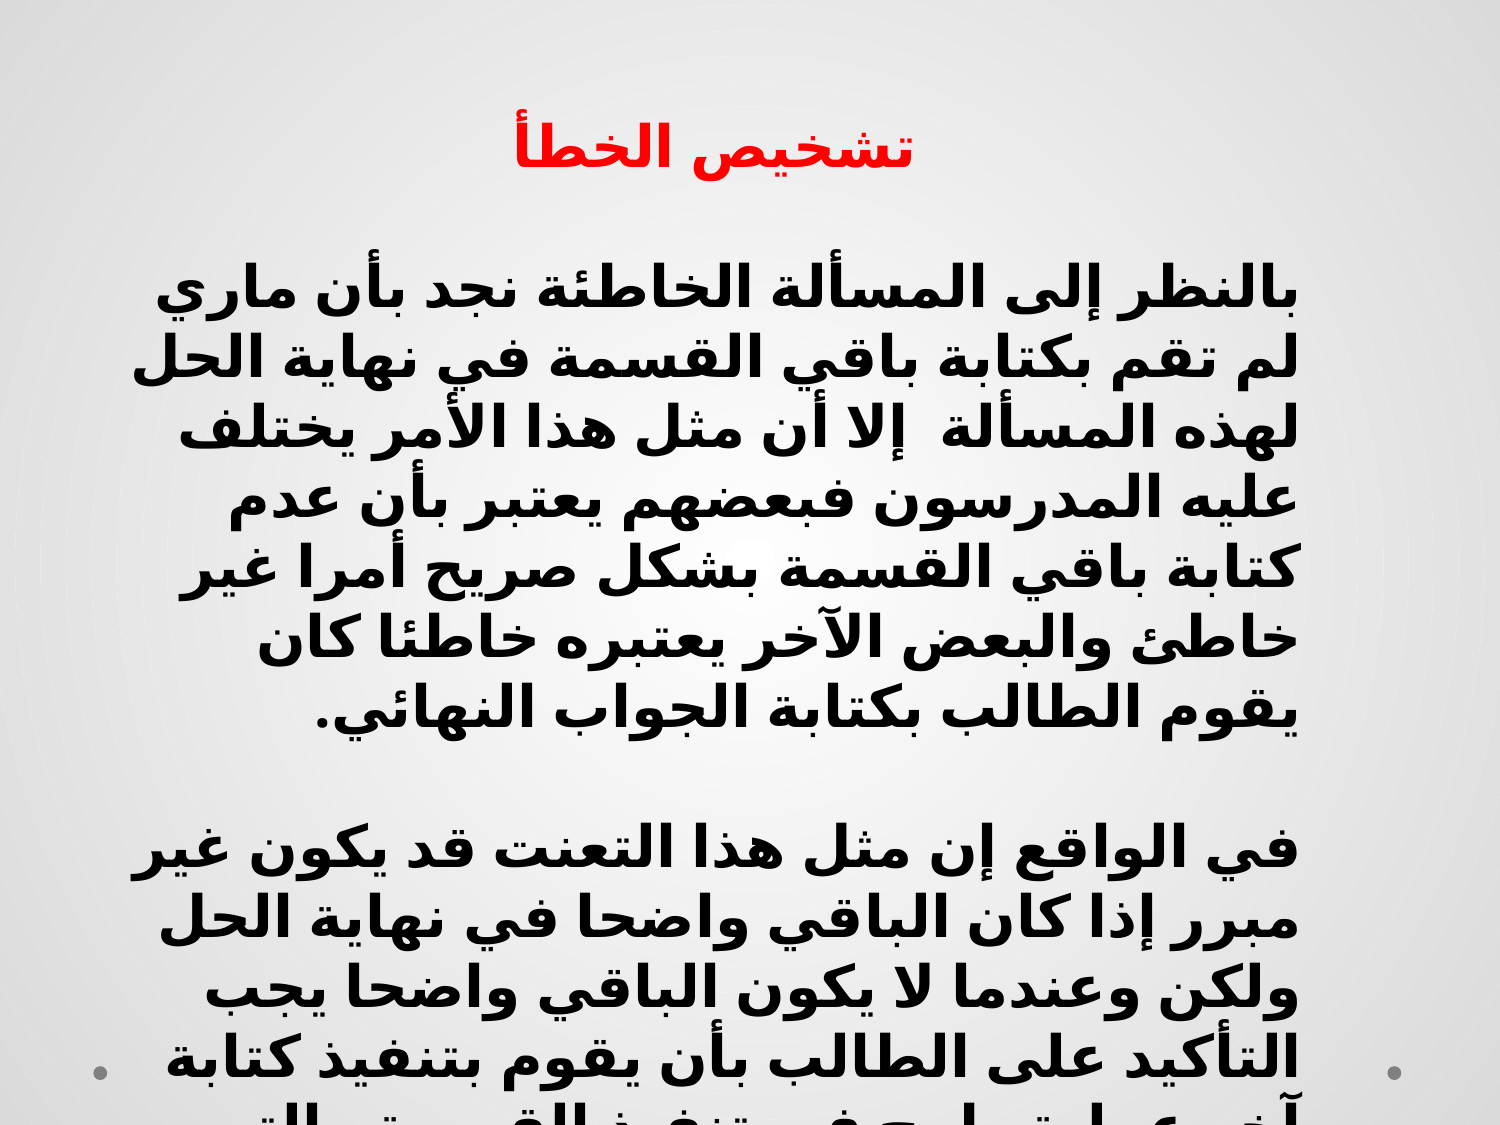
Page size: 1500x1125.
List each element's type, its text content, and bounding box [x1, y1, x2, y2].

text_box تشخيص الخطأ بالنظر إلى المسألة الخاطئة نجد بأن ماري لم تقم بكتابة باقي القسمة في نهاية الحل لهذه المسألة إلا أن مثل هذا الأمر يختلف عليه المدرسون فبعضهم يعتبر بأن عدم كتابة باقي القسمة بشكل صريح أمرا غير خاطئ والبعض الآخر يعتبره خاطئا كان يقوم الطالب بكتابة الجواب النهائي. في الواقع إن مثل هذا التعنت قد يكون غير مبرر إذا كان الباقي واضحا في نهاية الحل ولكن وعندما لا يكون الباقي واضحا يجب التأكيد على الطالب بأن يقوم بتنفيذ كتابة آخر عملية طرح في تنفيذ القسمة والتي يكون ناتجها هو باقي القسمة ويحبذ أن يشجع الطالب على كتابة الباقي بشكل صريح ويعتاد على ذلك. [112, 101, 1317, 1125]
